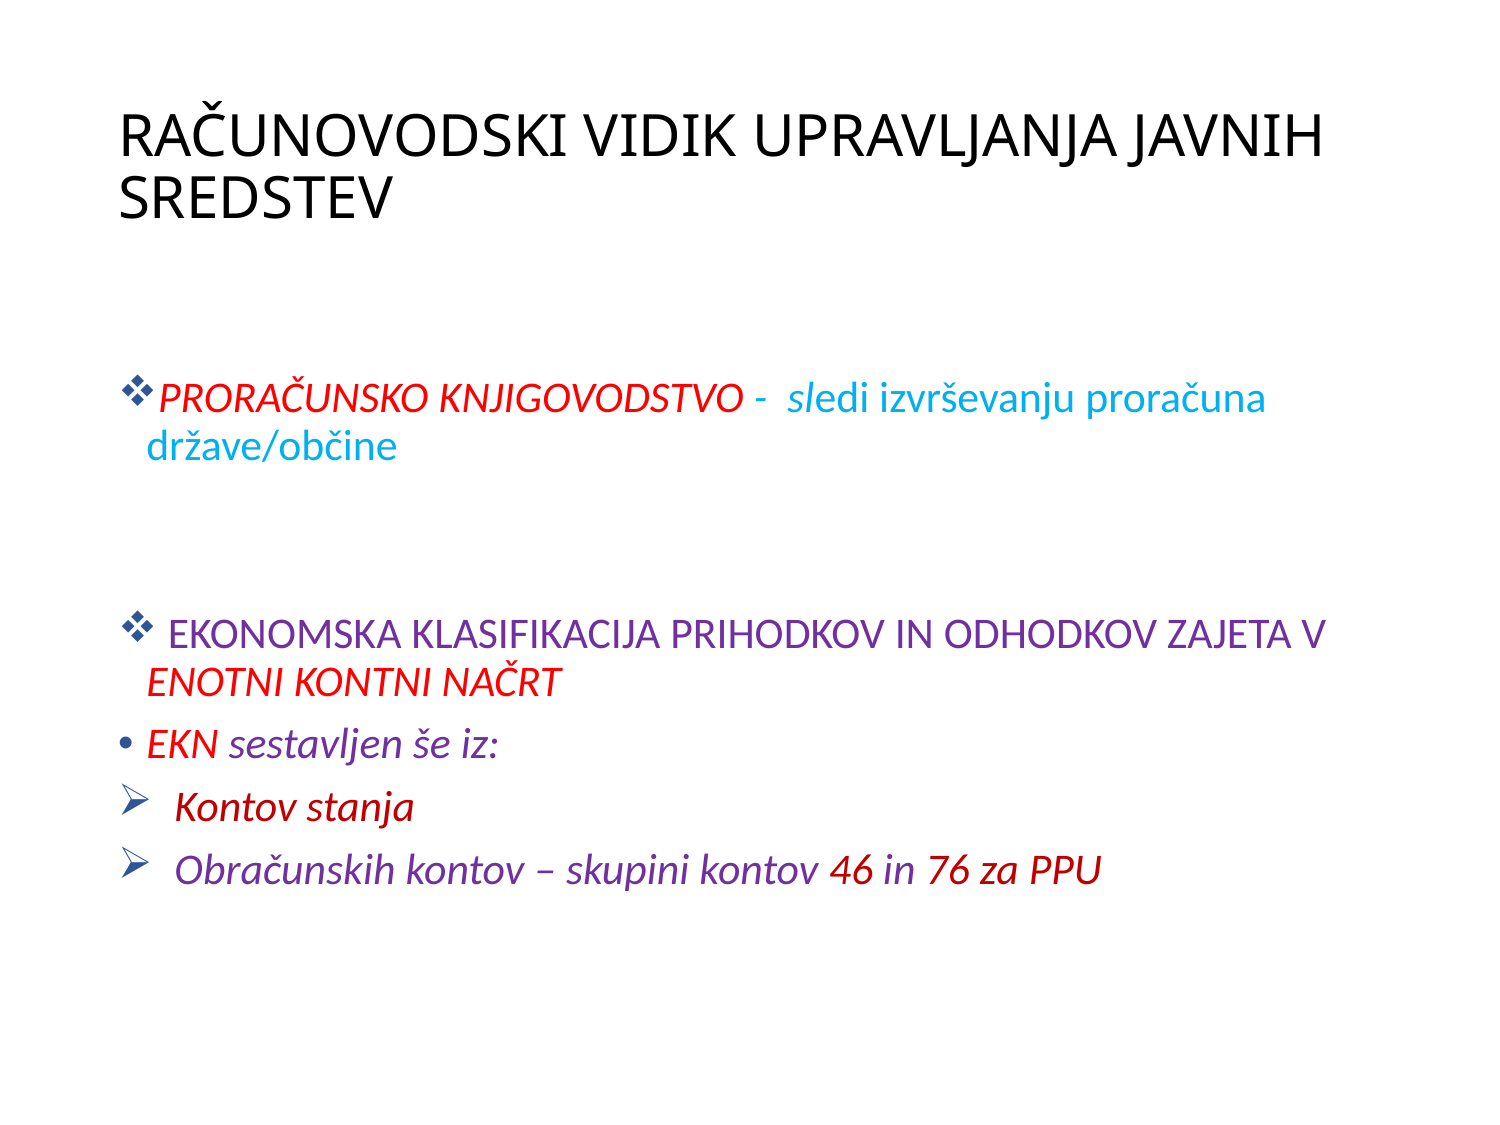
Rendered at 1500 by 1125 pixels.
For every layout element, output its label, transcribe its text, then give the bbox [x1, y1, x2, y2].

title RAČUNOVODSKI VIDIK UPRAVLJANJA JAVNIH SREDSTEV [103, 59, 1397, 278]
list PRORAČUNSKO KNJIGOVODSTVO - sledi izvrševanju proračuna države/občine EKONOMSKA KLASIFIKACIJA PRIHODKOV IN ODHODKOV ZAJETA V ENOTNI KONTNI NAČRT EKN sestavljen še iz: Kontov stanja Obračunskih kontov – skupini kontov 46 in 76 za PPU [103, 299, 1397, 1014]
